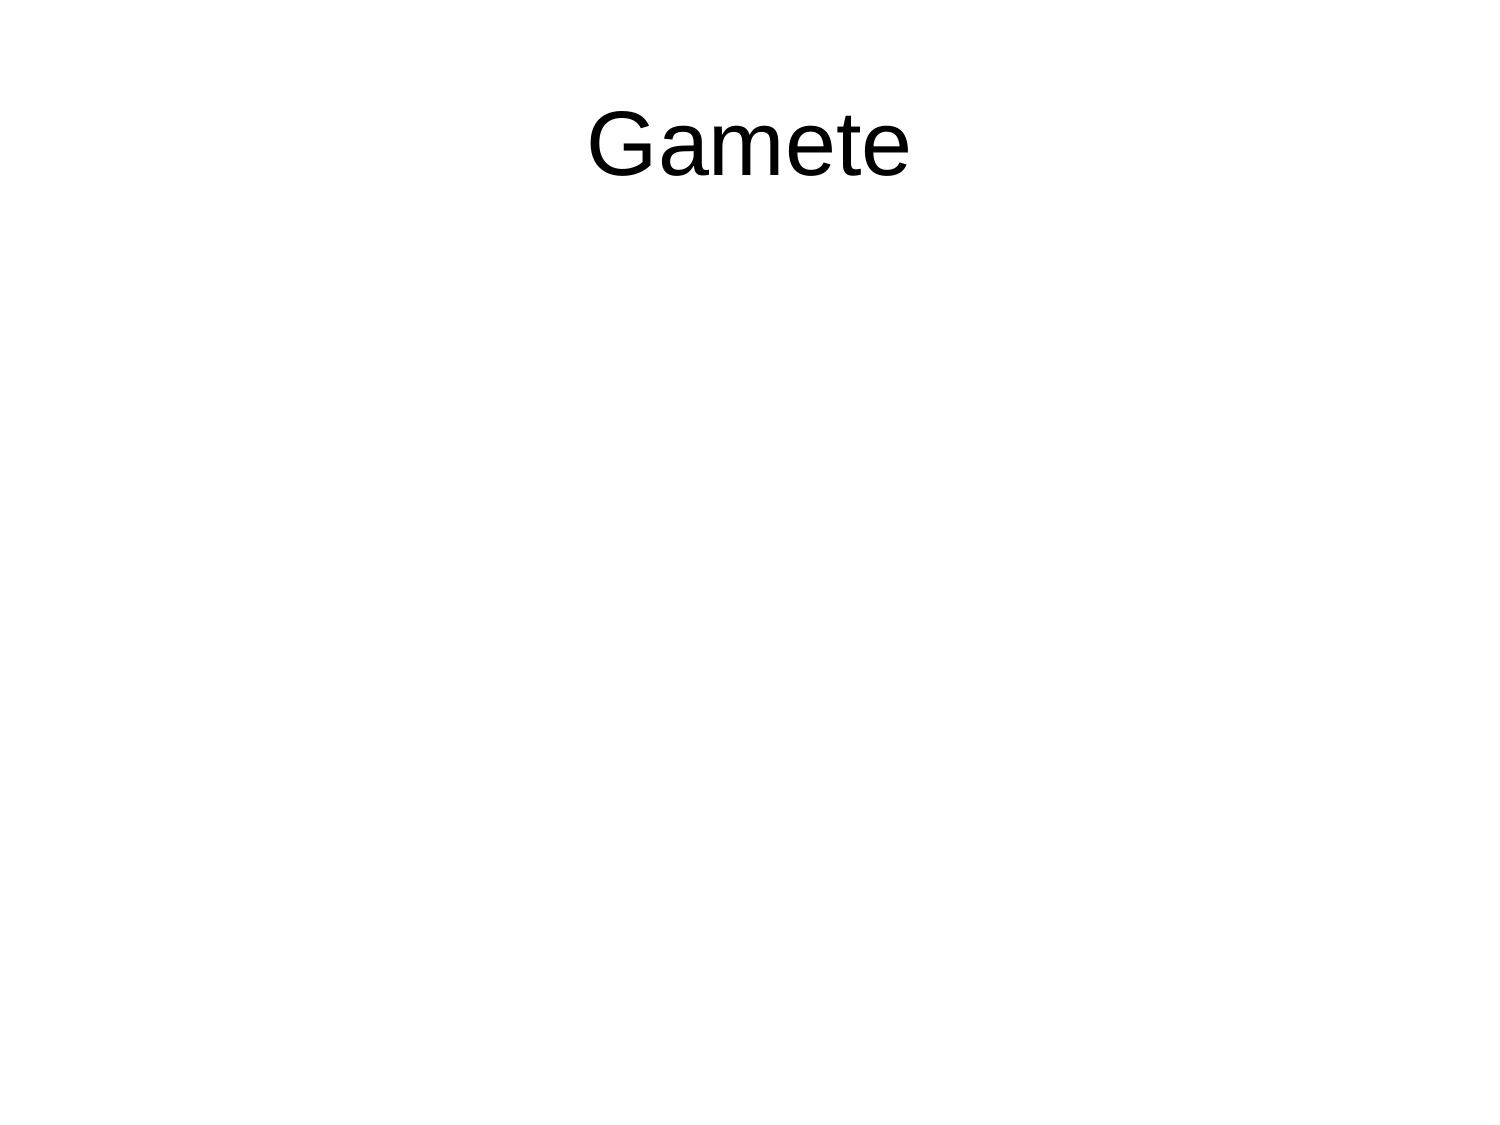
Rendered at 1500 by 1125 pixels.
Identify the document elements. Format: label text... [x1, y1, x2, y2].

title Gamete [75, 45, 1425, 233]
